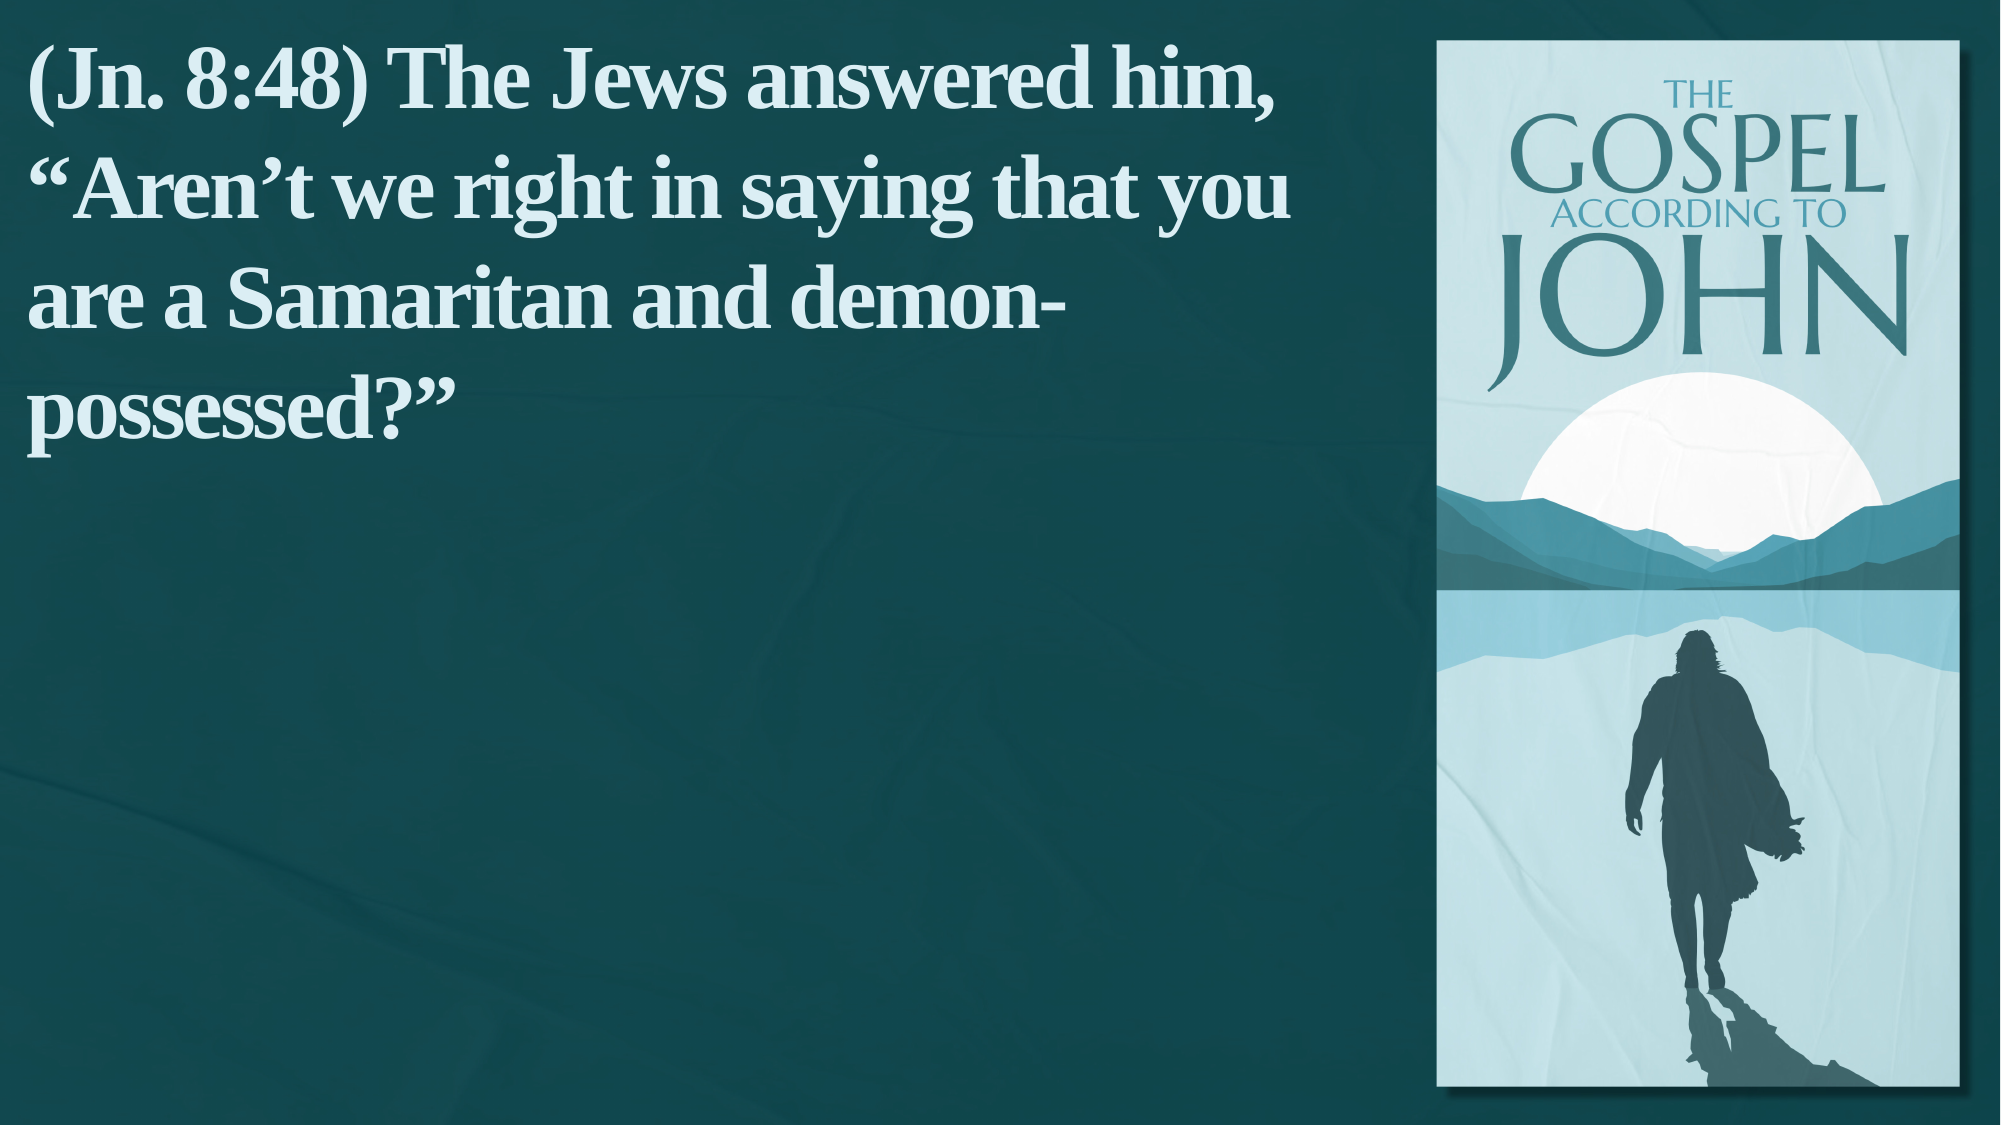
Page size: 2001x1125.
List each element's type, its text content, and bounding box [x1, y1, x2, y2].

picture [0, 0, 2001, 1125]
text_box (Jn. 8:48) The Jews answered him, “Aren’t we right in saying that you are a Samaritan and demon-possessed?” [11, 9, 1425, 465]
